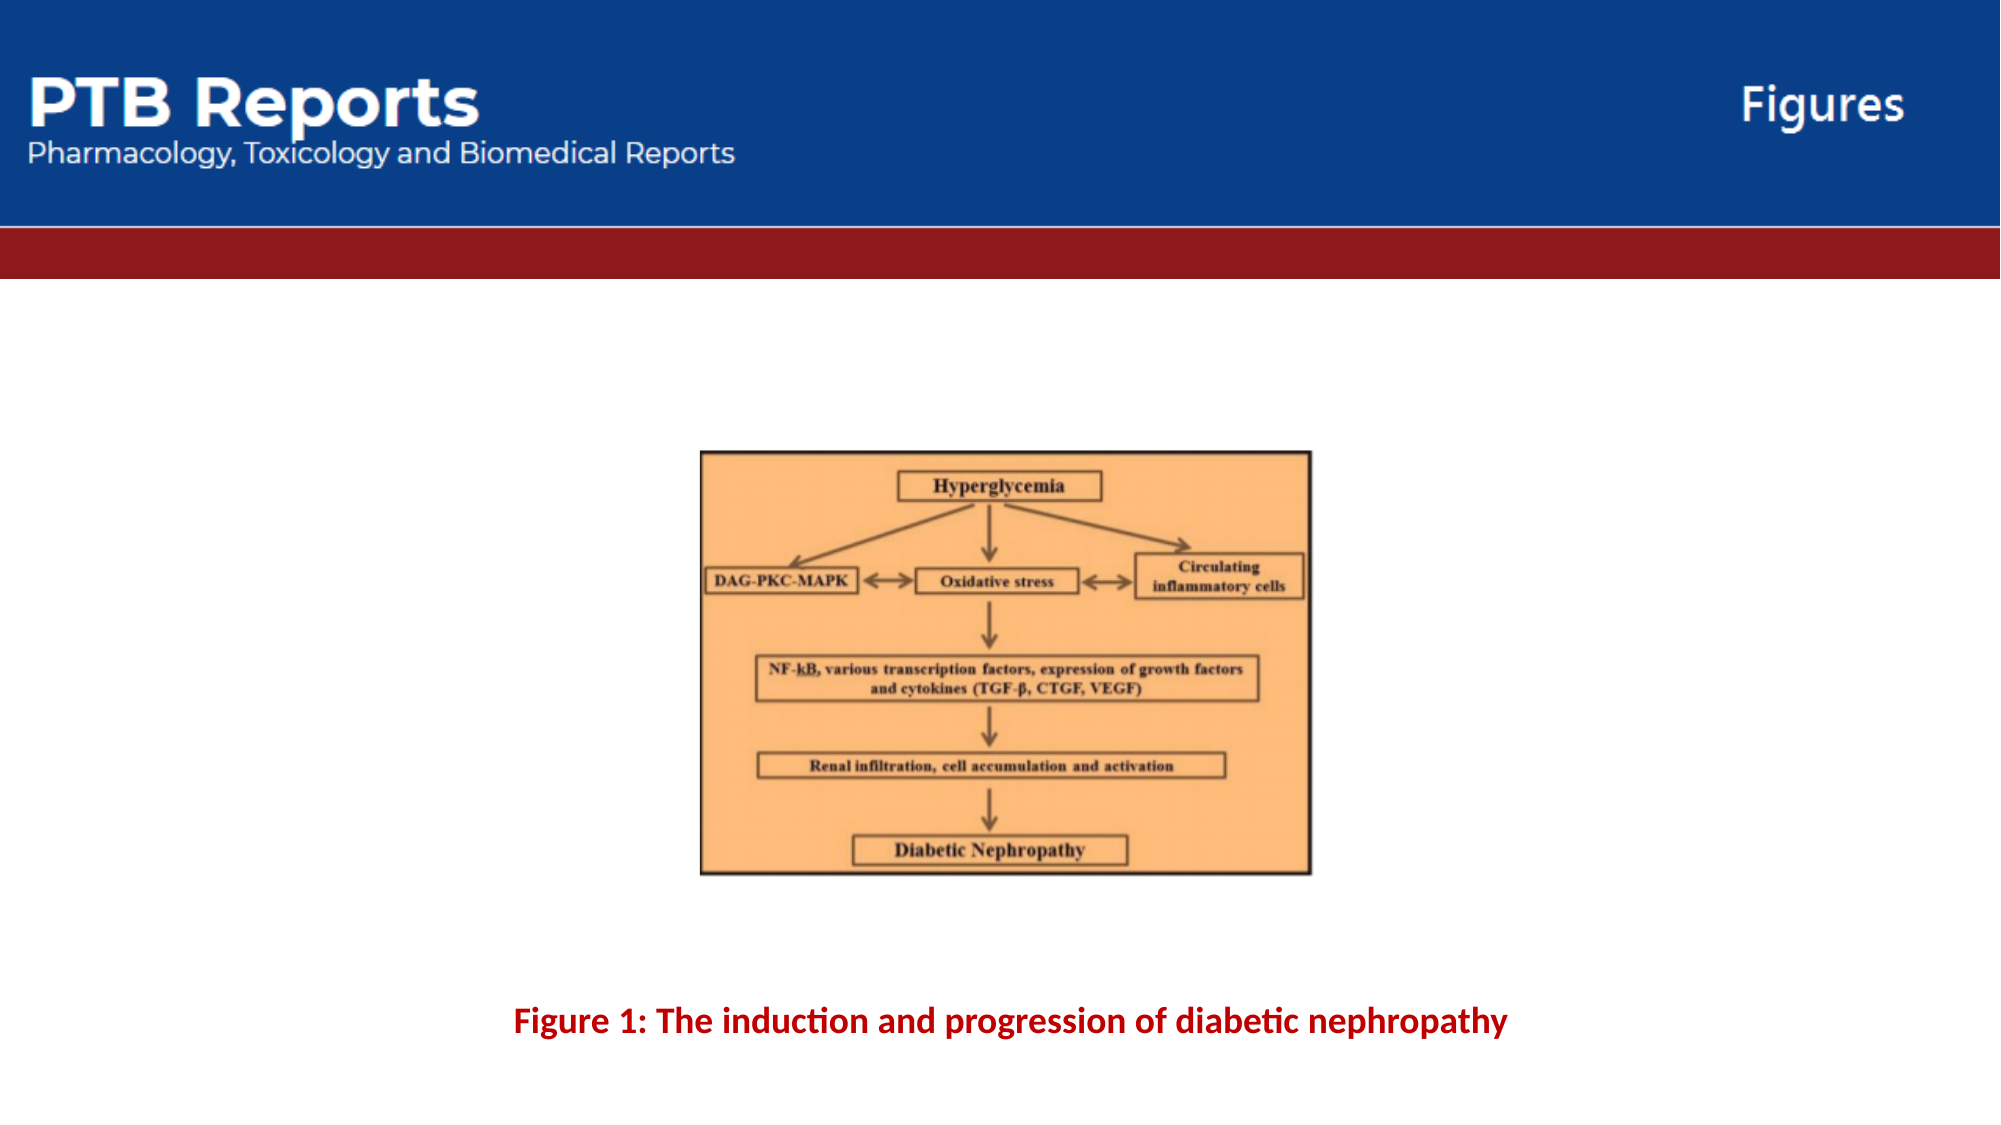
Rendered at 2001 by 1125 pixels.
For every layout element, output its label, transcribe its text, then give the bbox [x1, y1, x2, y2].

text_box Figure 1: The induction and progression of diabetic nephropathy [52, 988, 1971, 1049]
picture [0, 0, 2000, 279]
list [699, 449, 1314, 878]
